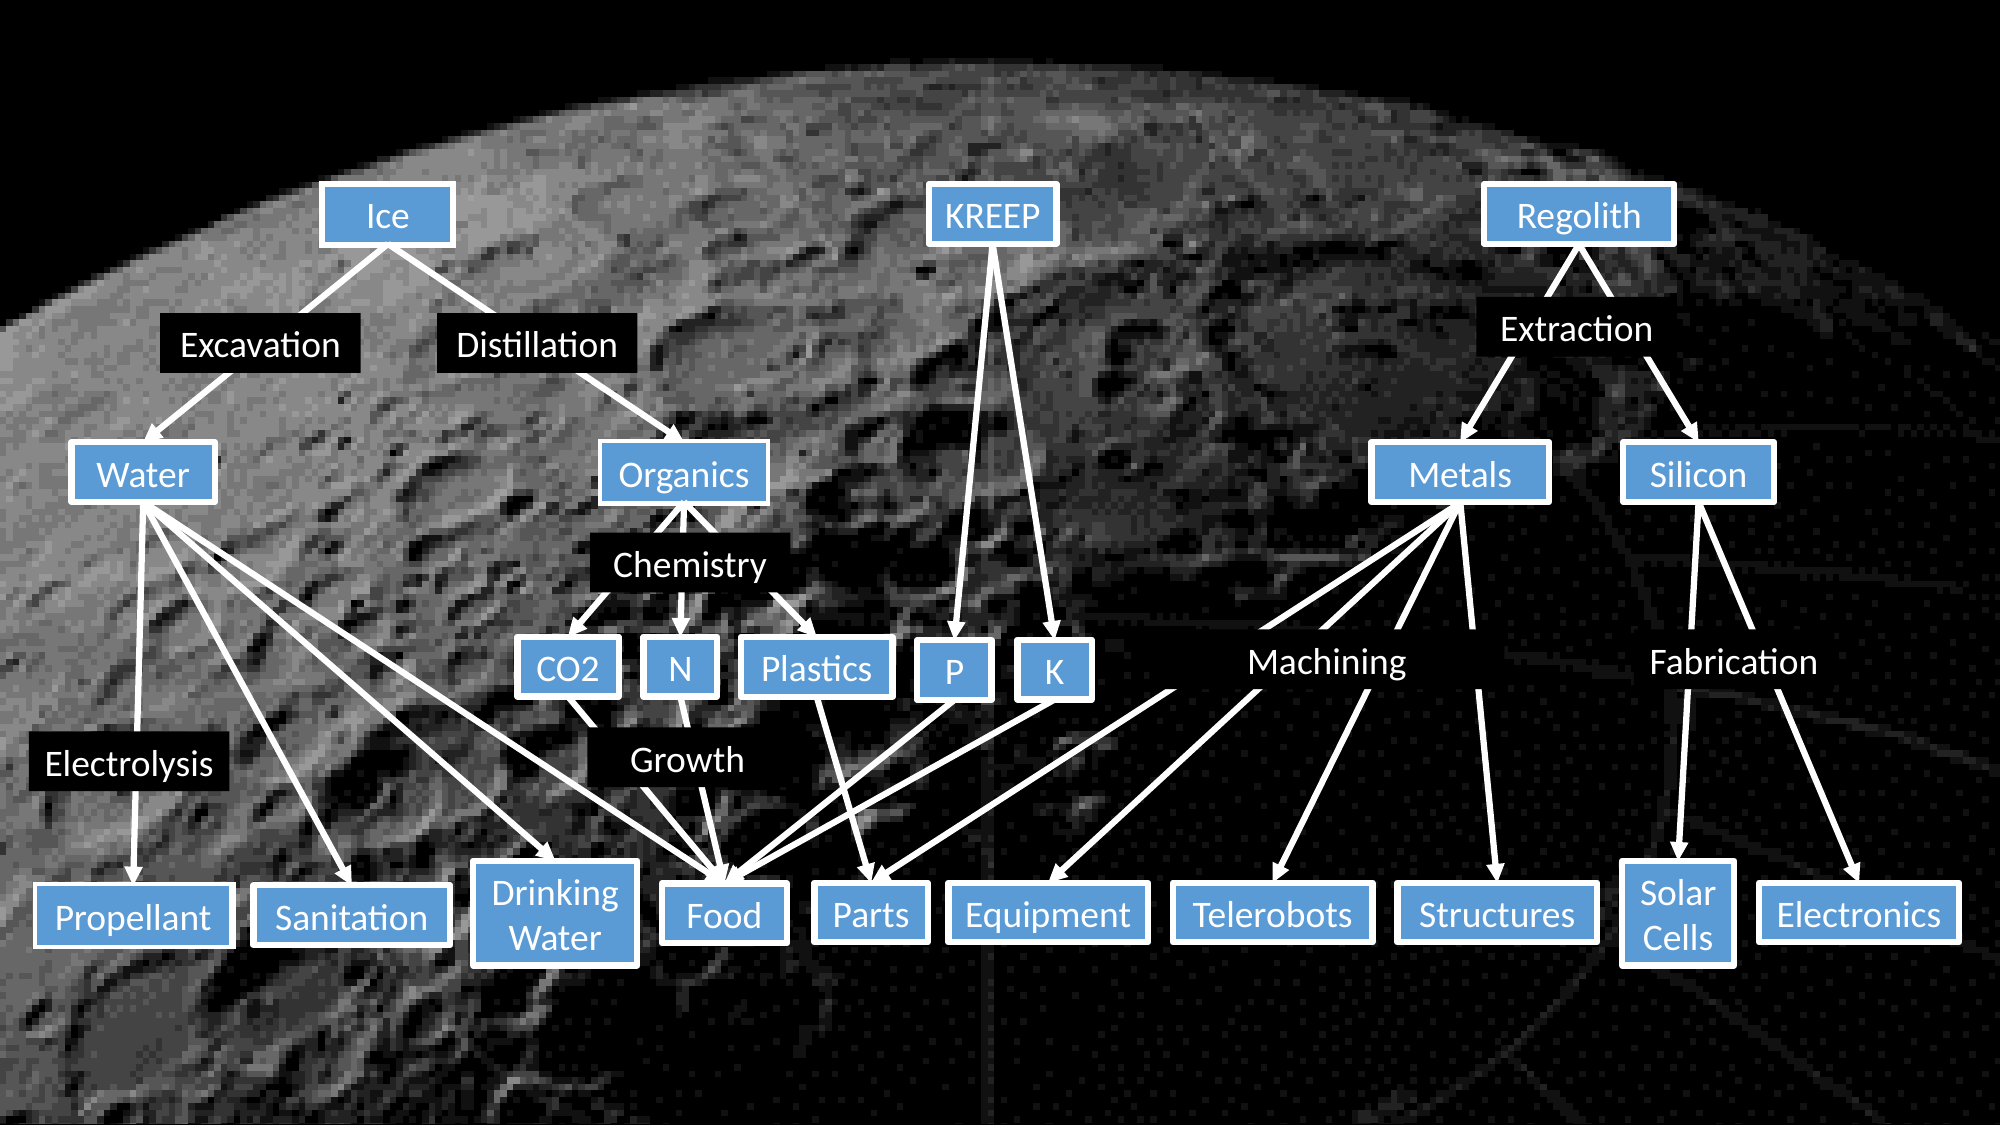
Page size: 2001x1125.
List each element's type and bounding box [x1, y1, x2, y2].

text_box [1272, 502, 1460, 883]
text_box [871, 502, 1272, 883]
text_box [386, 244, 685, 443]
text_box [725, 700, 1055, 884]
text_box [992, 244, 1055, 502]
text_box [1460, 502, 1498, 883]
text_box [1579, 244, 1699, 443]
picture [0, 0, 2000, 1124]
text_box [143, 502, 352, 886]
text_box [1698, 502, 1859, 883]
text_box [725, 502, 814, 638]
text_box [813, 697, 871, 883]
text_box [143, 244, 386, 443]
text_box [352, 502, 725, 884]
text_box [1678, 502, 1698, 861]
text_box [1460, 244, 1579, 443]
text_box [133, 502, 143, 886]
text_box [954, 244, 992, 502]
